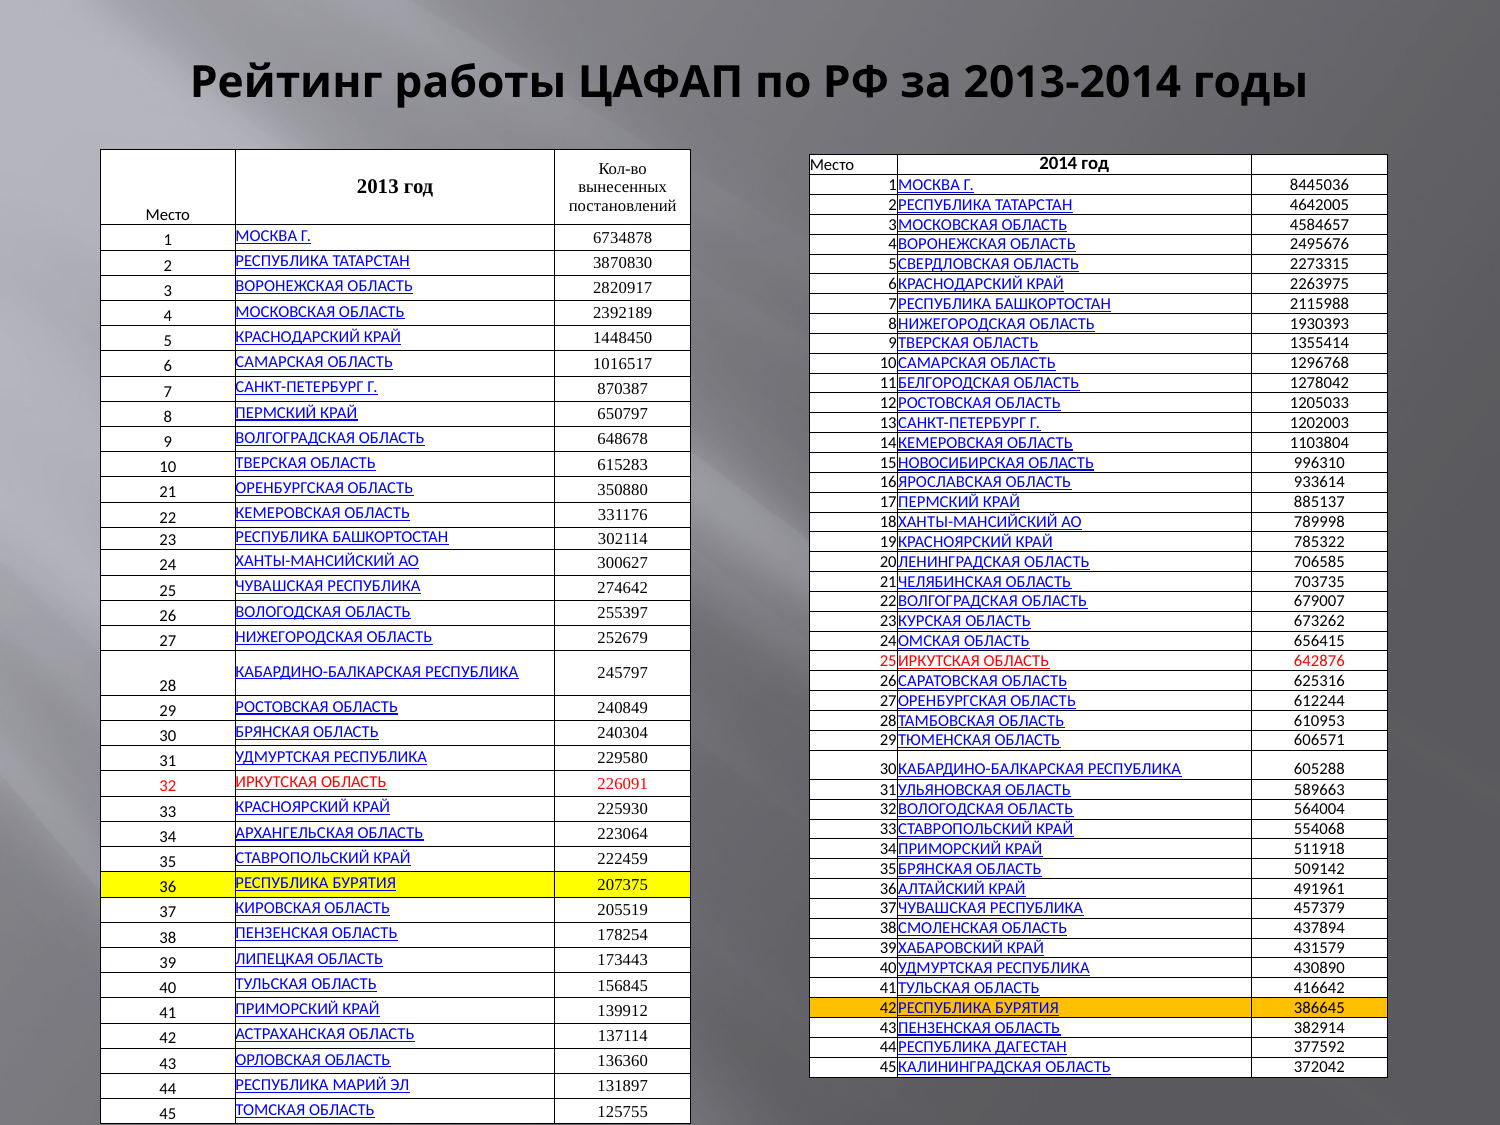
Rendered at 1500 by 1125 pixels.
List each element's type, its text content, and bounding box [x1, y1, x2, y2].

table_cell 36 [101, 872, 235, 897]
table_cell РЕСПУБЛИКА ДАГЕСТАН [898, 1038, 1251, 1057]
table_cell 43 [101, 1049, 235, 1073]
table_cell КЕМЕРОВСКАЯ ОБЛАСТЬ [236, 503, 554, 527]
table_cell 554068 [1252, 820, 1387, 838]
table_cell 648678 [555, 427, 690, 451]
table_cell ПРИМОРСКИЙ КРАЙ [898, 839, 1251, 858]
table_cell 1205033 [1252, 393, 1387, 412]
table_cell 2820917 [555, 276, 690, 300]
table_cell 27 [810, 691, 897, 710]
table_cell 679007 [1252, 592, 1387, 611]
table_cell ТЮМЕНСКАЯ ОБЛАСТЬ [898, 731, 1251, 750]
table_cell 34 [810, 839, 897, 858]
table_cell 642876 [1252, 651, 1387, 670]
table_cell 37 [810, 899, 897, 918]
table_cell 15 [810, 453, 897, 472]
table_cell 274642 [555, 576, 690, 600]
table_cell 509142 [1252, 859, 1387, 878]
table_cell ОРЕНБУРГСКАЯ ОБЛАСТЬ [236, 477, 554, 502]
table_cell ЛИПЕЦКАЯ ОБЛАСТЬ [236, 948, 554, 972]
table_cell НОВОСИБИРСКАЯ ОБЛАСТЬ [898, 453, 1251, 472]
table_header 2014 год [898, 155, 1251, 174]
table_cell 31 [810, 780, 897, 799]
table_cell 457379 [1252, 899, 1387, 918]
table_cell ТОМСКАЯ ОБЛАСТЬ [236, 1099, 554, 1123]
table_cell 10 [810, 354, 897, 373]
table_cell МОСКВА Г. [236, 225, 554, 250]
table_cell 2263975 [1252, 274, 1387, 293]
table_cell 27 [101, 626, 235, 650]
table_cell 30 [101, 721, 235, 745]
table_cell 7 [810, 294, 897, 313]
table_cell НИЖЕГОРОДСКАЯ ОБЛАСТЬ [236, 626, 554, 650]
table_cell 33 [810, 820, 897, 838]
table_cell АРХАНГЕЛЬСКАЯ ОБЛАСТЬ [236, 822, 554, 846]
table_cell 6 [101, 351, 235, 376]
table_cell 14 [810, 433, 897, 452]
table_cell 26 [810, 671, 897, 690]
table_cell 6734878 [555, 225, 690, 250]
table_cell КРАСНОДАРСКИЙ КРАЙ [236, 326, 554, 350]
table_cell 2 [101, 251, 235, 275]
table_cell 1448450 [555, 326, 690, 350]
table_cell КИРОВСКАЯ ОБЛАСТЬ [236, 898, 554, 922]
table_cell 437894 [1252, 919, 1387, 938]
table_cell 255397 [555, 601, 690, 625]
table_cell 789998 [1252, 513, 1387, 531]
table_cell ТВЕРСКАЯ ОБЛАСТЬ [236, 452, 554, 476]
table_cell 156845 [555, 973, 690, 997]
table_cell 222459 [555, 847, 690, 871]
table_cell КАЛИНИНГРАДСКАЯ ОБЛАСТЬ [898, 1058, 1251, 1077]
table_cell 23 [810, 612, 897, 631]
table_cell РЕСПУБЛИКА БУРЯТИЯ [236, 872, 554, 897]
table_cell 1 [810, 175, 897, 194]
table_cell 8445036 [1252, 175, 1387, 194]
table_cell 35 [101, 847, 235, 871]
table_cell 40 [101, 973, 235, 997]
table_cell АСТРАХАНСКАЯ ОБЛАСТЬ [236, 1024, 554, 1048]
table_cell 386645 [1252, 998, 1387, 1017]
table_cell 25 [101, 576, 235, 600]
table_cell 240304 [555, 721, 690, 745]
table_cell 8 [810, 314, 897, 333]
table_cell 431579 [1252, 939, 1387, 957]
table_cell 245797 [555, 651, 690, 695]
table_cell СМОЛЕНСКАЯ ОБЛАСТЬ [898, 919, 1251, 938]
table_cell ХАБАРОВСКИЙ КРАЙ [898, 939, 1251, 957]
table_cell 2 [810, 195, 897, 214]
table_cell 377592 [1252, 1038, 1387, 1057]
table_cell 10 [101, 452, 235, 476]
table_cell 933614 [1252, 473, 1387, 492]
table_cell ВОРОНЕЖСКАЯ ОБЛАСТЬ [898, 235, 1251, 254]
table_cell 302114 [555, 528, 690, 549]
table_cell УДМУРТСКАЯ РЕСПУБЛИКА [898, 958, 1251, 977]
table_cell 491961 [1252, 879, 1387, 898]
table_cell 31 [101, 746, 235, 770]
table_cell ТАМБОВСКАЯ ОБЛАСТЬ [898, 711, 1251, 730]
table_cell СТАВРОПОЛЬСКИЙ КРАЙ [236, 847, 554, 871]
table_cell 1278042 [1252, 374, 1387, 392]
table_cell САРАТОВСКАЯ ОБЛАСТЬ [898, 671, 1251, 690]
table_cell 38 [101, 923, 235, 947]
table_cell 42 [101, 1024, 235, 1048]
table_cell 1202003 [1252, 413, 1387, 432]
table_cell 372042 [1252, 1058, 1387, 1077]
table_cell ИРКУТСКАЯ ОБЛАСТЬ [236, 771, 554, 796]
table_cell МОСКВА Г. [898, 175, 1251, 194]
table_cell ПРИМОРСКИЙ КРАЙ [236, 998, 554, 1023]
table_cell 996310 [1252, 453, 1387, 472]
table_cell ИРКУТСКАЯ ОБЛАСТЬ [898, 651, 1251, 670]
table_cell РЕСПУБЛИКА БАШКОРТОСТАН [898, 294, 1251, 313]
table_cell 12 [810, 393, 897, 412]
table_cell 4 [810, 235, 897, 254]
table_cell 331176 [555, 503, 690, 527]
table_cell НИЖЕГОРОДСКАЯ ОБЛАСТЬ [898, 314, 1251, 333]
table_cell ЧУВАШСКАЯ РЕСПУБЛИКА [898, 899, 1251, 918]
table_cell 24 [810, 632, 897, 650]
table_cell КАБАРДИНО-БАЛКАРСКАЯ РЕСПУБЛИКА [236, 651, 554, 695]
table_cell ЧЕЛЯБИНСКАЯ ОБЛАСТЬ [898, 572, 1251, 591]
table_cell ПЕНЗЕНСКАЯ ОБЛАСТЬ [898, 1018, 1251, 1037]
table_cell 1 [101, 225, 235, 250]
table_cell 44 [101, 1074, 235, 1098]
table_cell 4642005 [1252, 195, 1387, 214]
table_cell 225930 [555, 797, 690, 821]
table_cell 45 [101, 1099, 235, 1123]
table_cell КРАСНОДАРСКИЙ КРАЙ [898, 274, 1251, 293]
table_cell СТАВРОПОЛЬСКИЙ КРАЙ [898, 820, 1251, 838]
table_cell 606571 [1252, 731, 1387, 750]
table_cell 706585 [1252, 552, 1387, 571]
table_cell 11 [810, 374, 897, 392]
table_header Место [810, 155, 897, 174]
table_cell 34 [101, 822, 235, 846]
table_header [1252, 155, 1387, 174]
table_cell 21 [810, 572, 897, 591]
table_cell 2115988 [1252, 294, 1387, 313]
table_cell САНКТ-ПЕТЕРБУРГ Г. [236, 377, 554, 401]
table_cell АЛТАЙСКИЙ КРАЙ [898, 879, 1251, 898]
table_cell РЕСПУБЛИКА ТАТАРСТАН [898, 195, 1251, 214]
table_cell 564004 [1252, 800, 1387, 819]
table_cell КРАСНОЯРСКИЙ КРАЙ [898, 532, 1251, 551]
table_cell 382914 [1252, 1018, 1387, 1037]
table_cell 207375 [555, 872, 690, 897]
table_cell 1016517 [555, 351, 690, 376]
table_cell 615283 [555, 452, 690, 476]
table_cell ЛЕНИНГРАДСКАЯ ОБЛАСТЬ [898, 552, 1251, 571]
table_cell 511918 [1252, 839, 1387, 858]
table_cell 9 [101, 427, 235, 451]
table_cell 3 [810, 215, 897, 234]
table_cell 21 [101, 477, 235, 502]
table_cell 20 [810, 552, 897, 571]
table_cell 13 [810, 413, 897, 432]
table_cell 8 [101, 402, 235, 426]
table_cell 7 [101, 377, 235, 401]
table_cell ЯРОСЛАВСКАЯ ОБЛАСТЬ [898, 473, 1251, 492]
table_cell РОСТОВСКАЯ ОБЛАСТЬ [898, 393, 1251, 412]
table_cell 26 [101, 601, 235, 625]
table_cell 650797 [555, 402, 690, 426]
table_cell УЛЬЯНОВСКАЯ ОБЛАСТЬ [898, 780, 1251, 799]
table_cell 2495676 [1252, 235, 1387, 254]
table_cell 35 [810, 859, 897, 878]
table_cell 612244 [1252, 691, 1387, 710]
table_cell ПЕНЗЕНСКАЯ ОБЛАСТЬ [236, 923, 554, 947]
table_header Место [101, 150, 235, 224]
table_cell 32 [810, 800, 897, 819]
table_cell 656415 [1252, 632, 1387, 650]
table_cell 43 [810, 1018, 897, 1037]
table_cell 18 [810, 513, 897, 531]
title Рейтинг работы ЦАФАП по РФ за 2013-2014 годы [75, 45, 1425, 114]
table_cell 29 [810, 731, 897, 750]
table_cell ОМСКАЯ ОБЛАСТЬ [898, 632, 1251, 650]
table_cell 416642 [1252, 978, 1387, 997]
table_cell 252679 [555, 626, 690, 650]
table_cell 2392189 [555, 301, 690, 325]
table_cell 32 [101, 771, 235, 796]
table_cell САМАРСКАЯ ОБЛАСТЬ [898, 354, 1251, 373]
table_cell БРЯНСКАЯ ОБЛАСТЬ [898, 859, 1251, 878]
table_cell 2273315 [1252, 255, 1387, 273]
table_cell 226091 [555, 771, 690, 796]
table_header 2013 год [236, 150, 554, 224]
table_cell 17 [810, 493, 897, 512]
table_cell 22 [810, 592, 897, 611]
table_cell 673262 [1252, 612, 1387, 631]
table_cell 605288 [1252, 751, 1387, 779]
table_cell 125755 [555, 1099, 690, 1123]
table_cell 1103804 [1252, 433, 1387, 452]
table_cell 136360 [555, 1049, 690, 1073]
table_cell 30 [810, 751, 897, 779]
table_cell ПЕРМСКИЙ КРАЙ [898, 493, 1251, 512]
table_cell 1296768 [1252, 354, 1387, 373]
table_cell 3870830 [555, 251, 690, 275]
table_cell 205519 [555, 898, 690, 922]
table_cell ВОЛОГОДСКАЯ ОБЛАСТЬ [236, 601, 554, 625]
table_cell 45 [810, 1058, 897, 1077]
table_cell 42 [810, 998, 897, 1017]
table_cell 4 [101, 301, 235, 325]
table_cell 885137 [1252, 493, 1387, 512]
table_cell 37 [101, 898, 235, 922]
table_cell 610953 [1252, 711, 1387, 730]
table_cell 6 [810, 274, 897, 293]
table_cell ТУЛЬСКАЯ ОБЛАСТЬ [898, 978, 1251, 997]
table_cell РЕСПУБЛИКА БУРЯТИЯ [898, 998, 1251, 1017]
table_cell КЕМЕРОВСКАЯ ОБЛАСТЬ [898, 433, 1251, 452]
table_cell 785322 [1252, 532, 1387, 551]
table_cell ХАНТЫ-МАНСИЙСКИЙ АО [898, 513, 1251, 531]
table_cell 139912 [555, 998, 690, 1023]
table_cell 22 [101, 503, 235, 527]
table_cell 870387 [555, 377, 690, 401]
table_cell ТВЕРСКАЯ ОБЛАСТЬ [898, 334, 1251, 353]
table_cell 4584657 [1252, 215, 1387, 234]
table_cell 24 [101, 550, 235, 575]
table_cell ЧУВАШСКАЯ РЕСПУБЛИКА [236, 576, 554, 600]
table_cell ХАНТЫ-МАНСИЙСКИЙ АО [236, 550, 554, 575]
table_cell 5 [101, 326, 235, 350]
table_cell КАБАРДИНО-БАЛКАРСКАЯ РЕСПУБЛИКА [898, 751, 1251, 779]
table_cell 16 [810, 473, 897, 492]
table_cell 9 [810, 334, 897, 353]
table_cell ПЕРМСКИЙ КРАЙ [236, 402, 554, 426]
table_cell 23 [101, 528, 235, 549]
table_cell 131897 [555, 1074, 690, 1098]
table_cell 19 [810, 532, 897, 551]
table_cell 178254 [555, 923, 690, 947]
table_cell СВЕРДЛОВСКАЯ ОБЛАСТЬ [898, 255, 1251, 273]
table_cell ВОЛОГОДСКАЯ ОБЛАСТЬ [898, 800, 1251, 819]
table_cell 39 [810, 939, 897, 957]
table_cell ТУЛЬСКАЯ ОБЛАСТЬ [236, 973, 554, 997]
table_cell 589663 [1252, 780, 1387, 799]
table_cell 40 [810, 958, 897, 977]
table_cell 41 [101, 998, 235, 1023]
table_cell 240849 [555, 696, 690, 720]
table_cell 137114 [555, 1024, 690, 1048]
table_cell САНКТ-ПЕТЕРБУРГ Г. [898, 413, 1251, 432]
table_cell 1930393 [1252, 314, 1387, 333]
table_cell САМАРСКАЯ ОБЛАСТЬ [236, 351, 554, 376]
table_cell МОСКОВСКАЯ ОБЛАСТЬ [898, 215, 1251, 234]
table_cell 28 [810, 711, 897, 730]
table_cell 1355414 [1252, 334, 1387, 353]
table_cell 223064 [555, 822, 690, 846]
table_cell 300627 [555, 550, 690, 575]
table_cell ВОЛГОГРАДСКАЯ ОБЛАСТЬ [236, 427, 554, 451]
table_cell 430890 [1252, 958, 1387, 977]
table_cell КУРСКАЯ ОБЛАСТЬ [898, 612, 1251, 631]
table_cell ВОЛГОГРАДСКАЯ ОБЛАСТЬ [898, 592, 1251, 611]
table_cell 39 [101, 948, 235, 972]
table_cell 29 [101, 696, 235, 720]
table_cell ОРЕНБУРГСКАЯ ОБЛАСТЬ [898, 691, 1251, 710]
table_header Кол-во вынесенных постановлений [555, 150, 690, 224]
table_cell БЕЛГОРОДСКАЯ ОБЛАСТЬ [898, 374, 1251, 392]
table_cell РОСТОВСКАЯ ОБЛАСТЬ [236, 696, 554, 720]
table_cell 625316 [1252, 671, 1387, 690]
table_cell 25 [810, 651, 897, 670]
table_cell 33 [101, 797, 235, 821]
table_cell 229580 [555, 746, 690, 770]
table_cell 36 [810, 879, 897, 898]
table_cell 173443 [555, 948, 690, 972]
table_cell 38 [810, 919, 897, 938]
table_cell ВОРОНЕЖСКАЯ ОБЛАСТЬ [236, 276, 554, 300]
table_cell 3 [101, 276, 235, 300]
table_cell УДМУРТСКАЯ РЕСПУБЛИКА [236, 746, 554, 770]
table_cell 44 [810, 1038, 897, 1057]
table_cell 41 [810, 978, 897, 997]
table_cell 5 [810, 255, 897, 273]
table_cell 350880 [555, 477, 690, 502]
table_cell РЕСПУБЛИКА МАРИЙ ЭЛ [236, 1074, 554, 1098]
table_cell РЕСПУБЛИКА ТАТАРСТАН [236, 251, 554, 275]
table_cell БРЯНСКАЯ ОБЛАСТЬ [236, 721, 554, 745]
table_cell РЕСПУБЛИКА БАШКОРТОСТАН [236, 528, 554, 549]
table_cell ОРЛОВСКАЯ ОБЛАСТЬ [236, 1049, 554, 1073]
table_cell 703735 [1252, 572, 1387, 591]
table_cell МОСКОВСКАЯ ОБЛАСТЬ [236, 301, 554, 325]
table_cell 28 [101, 651, 235, 695]
table_cell КРАСНОЯРСКИЙ КРАЙ [236, 797, 554, 821]
